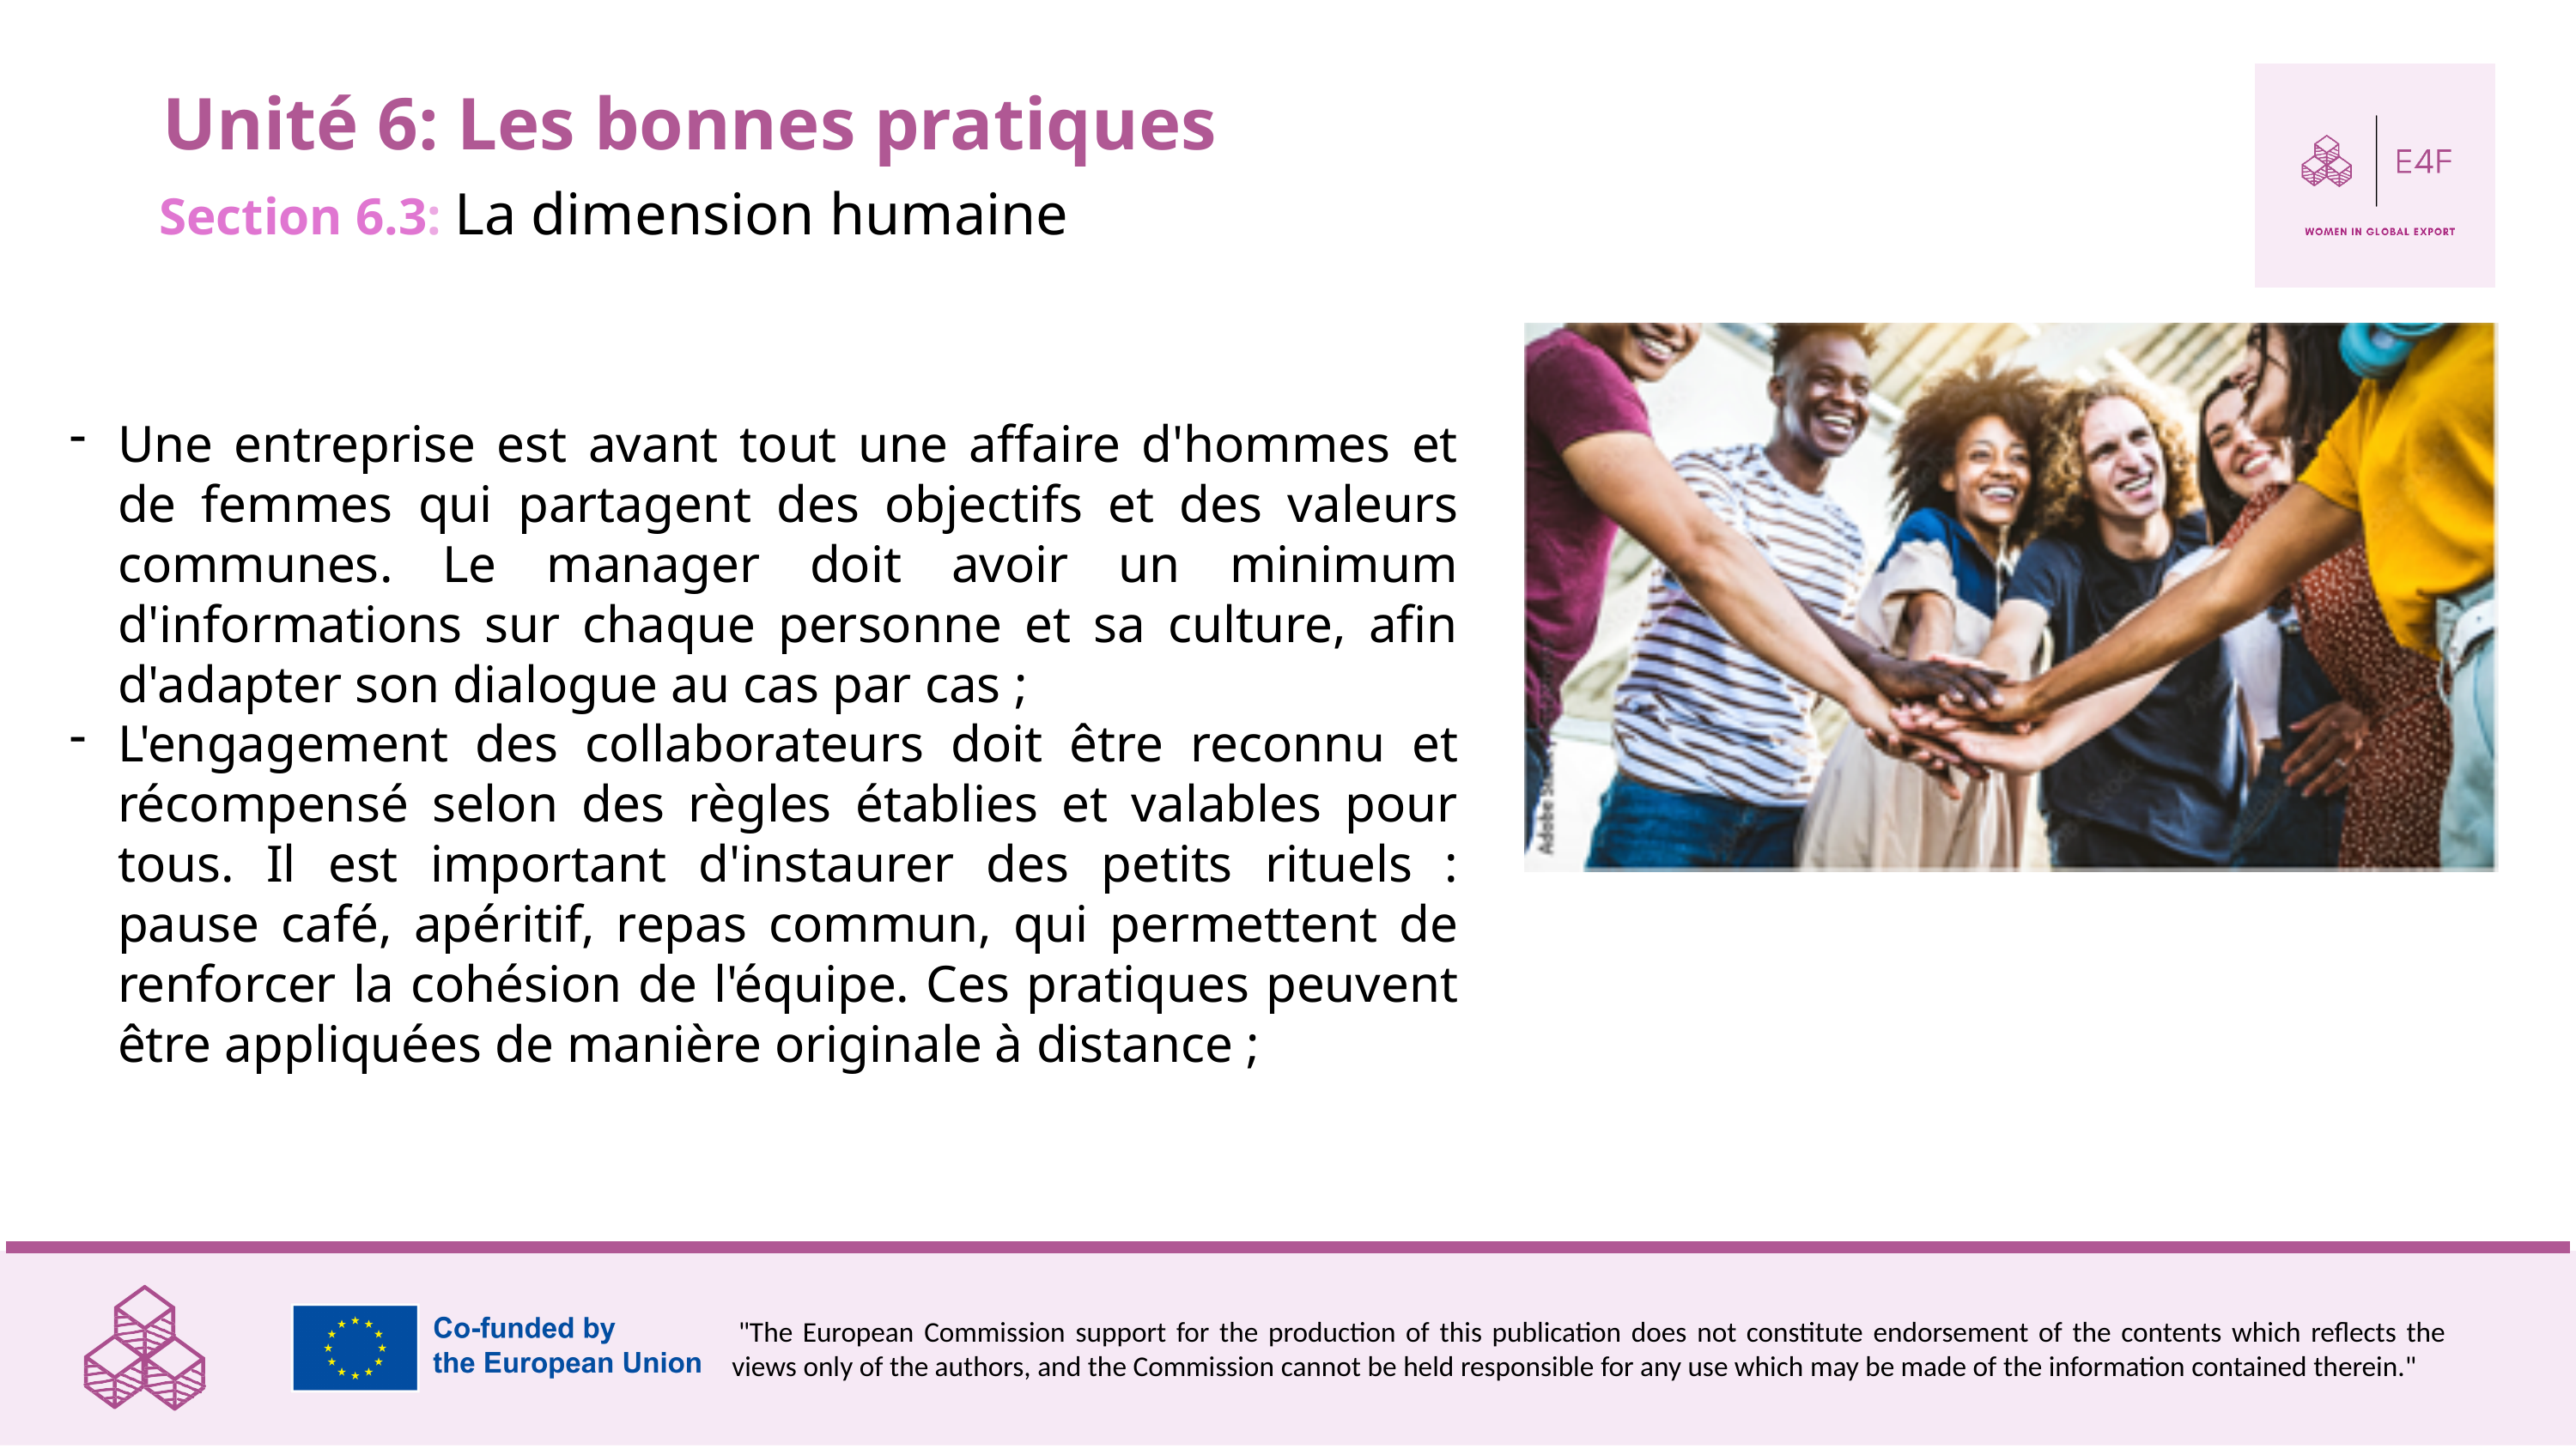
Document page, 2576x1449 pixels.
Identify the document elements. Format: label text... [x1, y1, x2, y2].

text_box Une entreprise est avant tout une affaire d'hommes et de femmes qui partagent des objectifs et des valeurs communes. Le manager doit avoir un minimum d'informations sur chaque personne et sa culture, afin d'adapter son dialogue au cas par cas ; L'engagement des collaborateurs doit être reconnu et récompensé selon des règles établies et valables pour tous. Il est important d'instaurer des petits rituels : pause café, apéritif, repas commun, qui permettent de renforcer la cohésion de l'équipe. Ces pratiques peuvent être appliquées de manière originale à distance ; [57, 405, 1472, 1152]
text_box Section 6.3: La dimension humaine [146, 171, 1561, 253]
text_box Unité 6: Les bonnes pratiques [149, 71, 1760, 257]
picture [113, 1315, 176, 1351]
picture [161, 1341, 176, 1351]
picture [288, 1300, 732, 1396]
picture [83, 1364, 206, 1403]
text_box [1523, 323, 2499, 872]
picture [2254, 64, 2495, 288]
